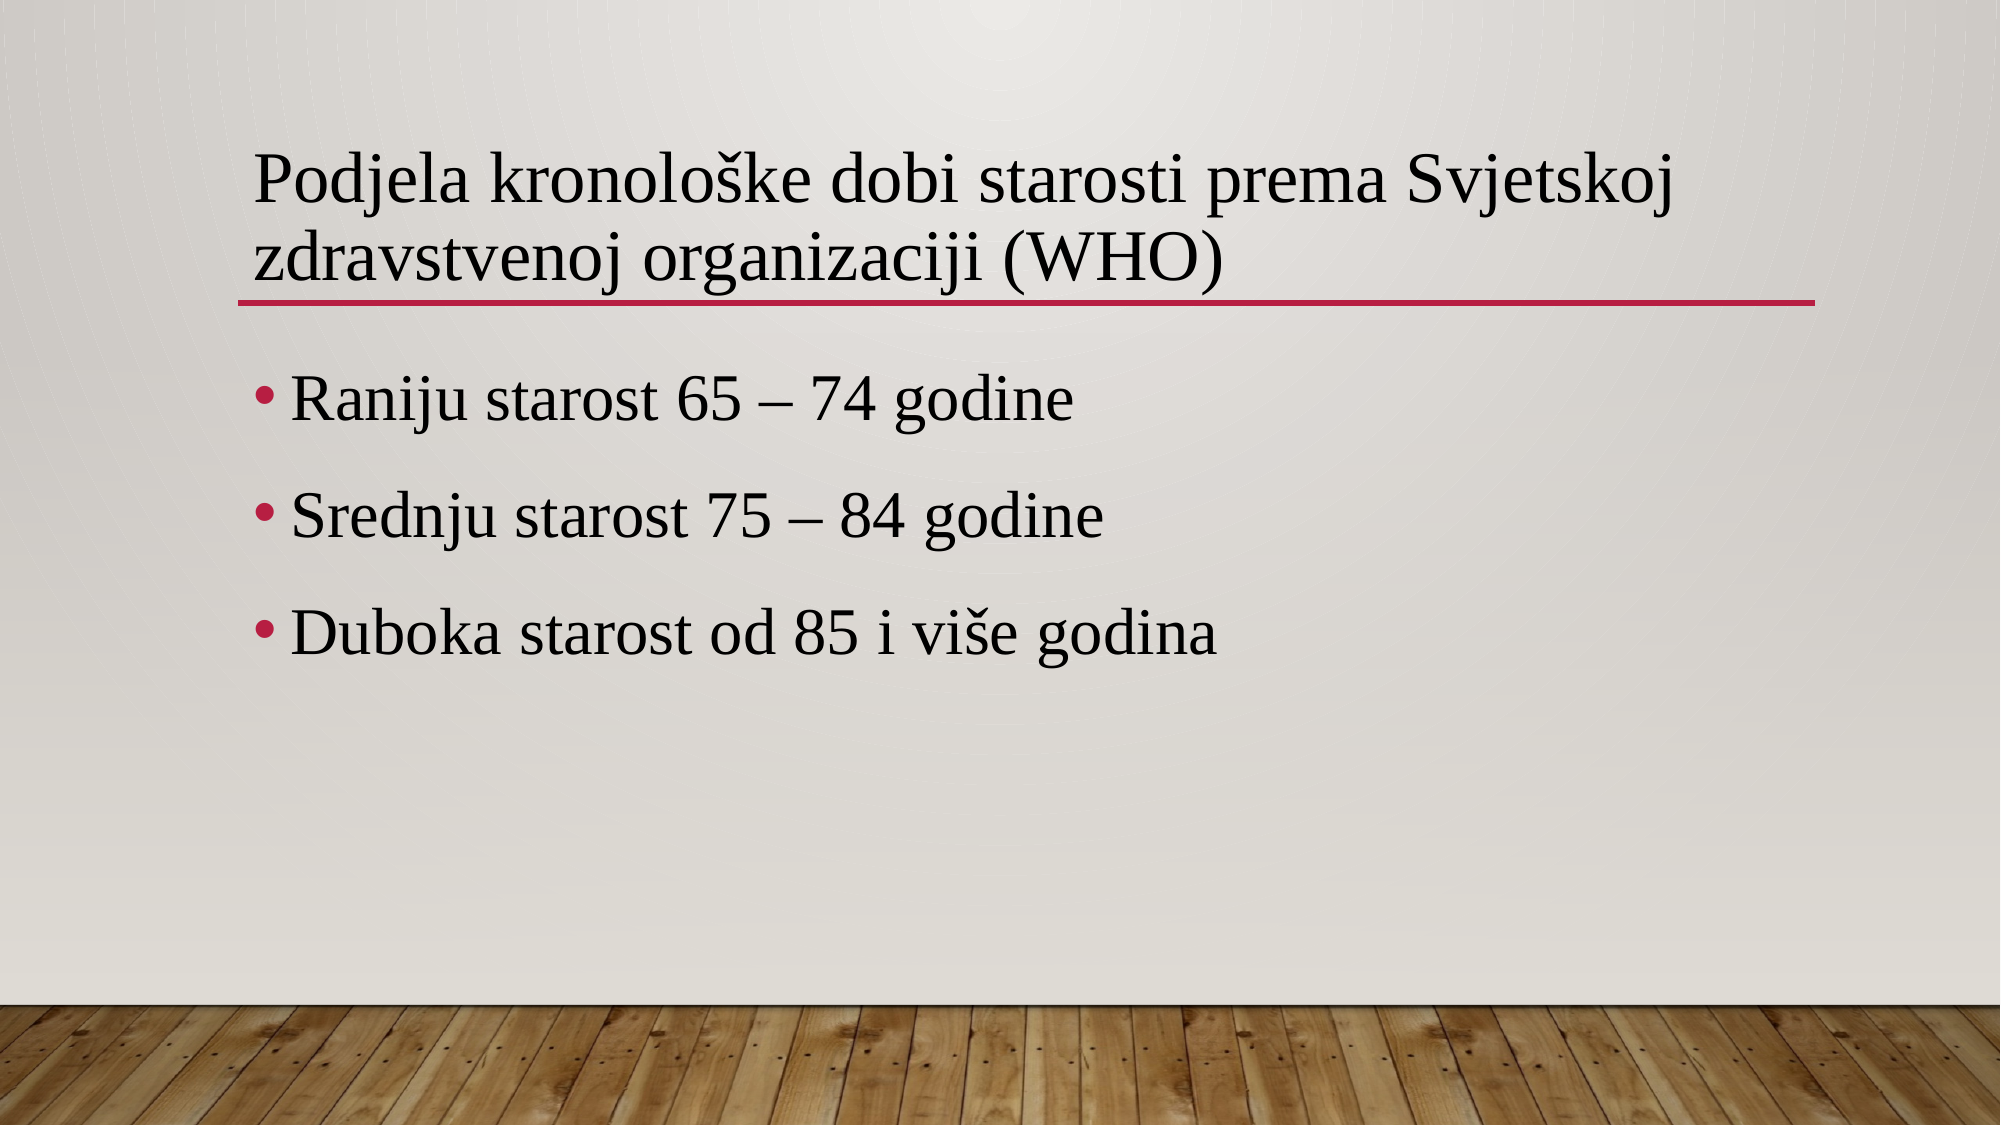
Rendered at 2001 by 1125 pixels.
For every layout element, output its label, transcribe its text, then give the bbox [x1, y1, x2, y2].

list Raniju starost 65 – 74 godine Srednju starost 75 – 84 godine Duboka starost od 85 i više godina [238, 330, 1814, 897]
title Podjela kronološke dobi starosti prema Svjetskoj zdravstvenoj organizaciji (WHO) [238, 131, 1814, 305]
picture [0, 1005, 2000, 1125]
